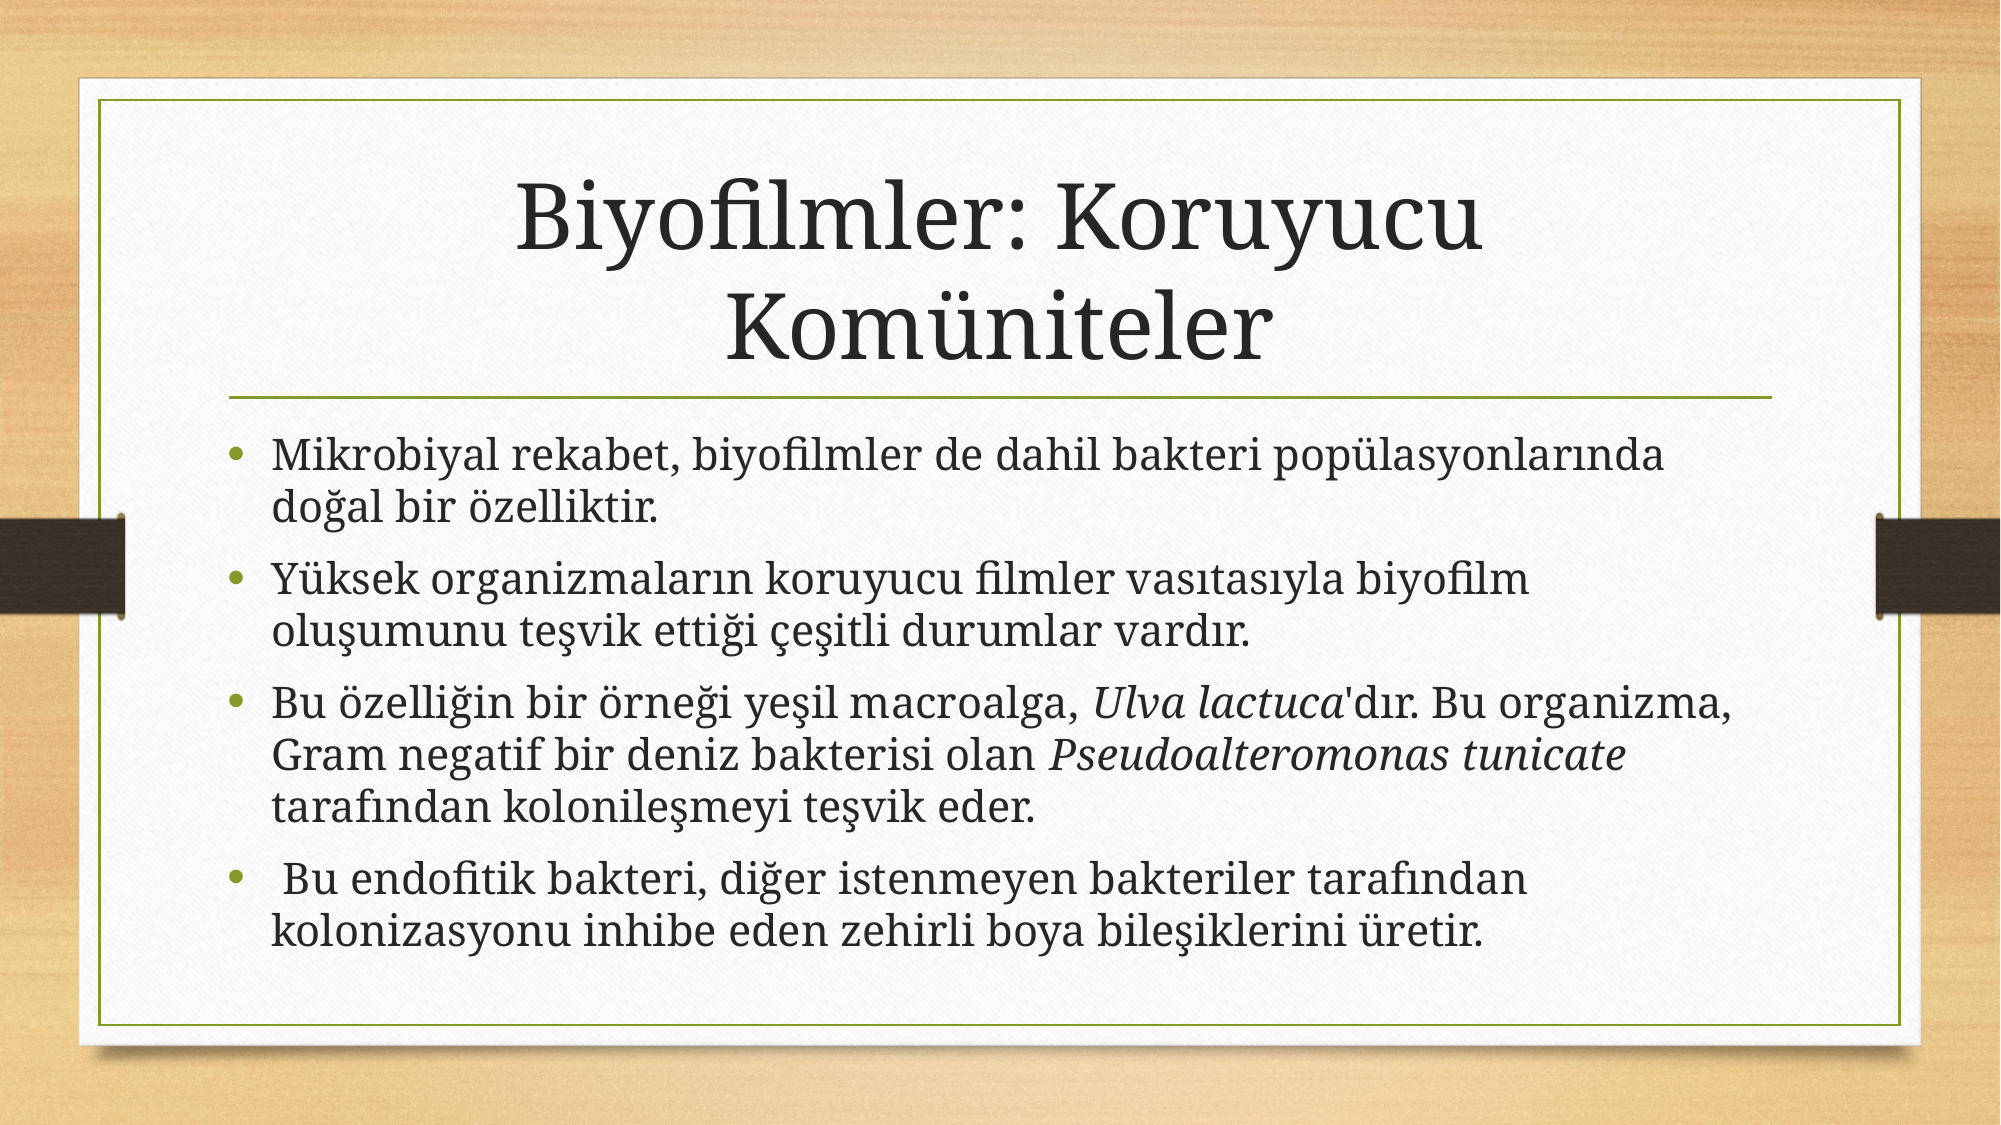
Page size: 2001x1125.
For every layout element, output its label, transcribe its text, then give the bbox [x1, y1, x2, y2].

list Mikrobiyal rekabet, biyofilmler de dahil bakteri popülasyonlarında doğal bir özelliktir. Yüksek organizmaların koruyucu filmler vasıtasıyla biyofilm oluşumunu teşvik ettiği çeşitli durumlar vardır. Bu özelliğin bir örneği yeşil macroalga, Ulva lactuca'dır. Bu organizma, Gram negatif bir deniz bakterisi olan Pseudoalteromonas tunicate tarafından kolonileşmeyi teşvik eder. Bu endofitik bakteri, diğer istenmeyen bakteriler tarafından kolonizasyonu inhibe eden zehirli boya bileşiklerini üretir. [212, 419, 1788, 964]
title Biyofilmler: Koruyucu Komüniteler [212, 161, 1788, 375]
picture [0, 0, 2001, 1125]
